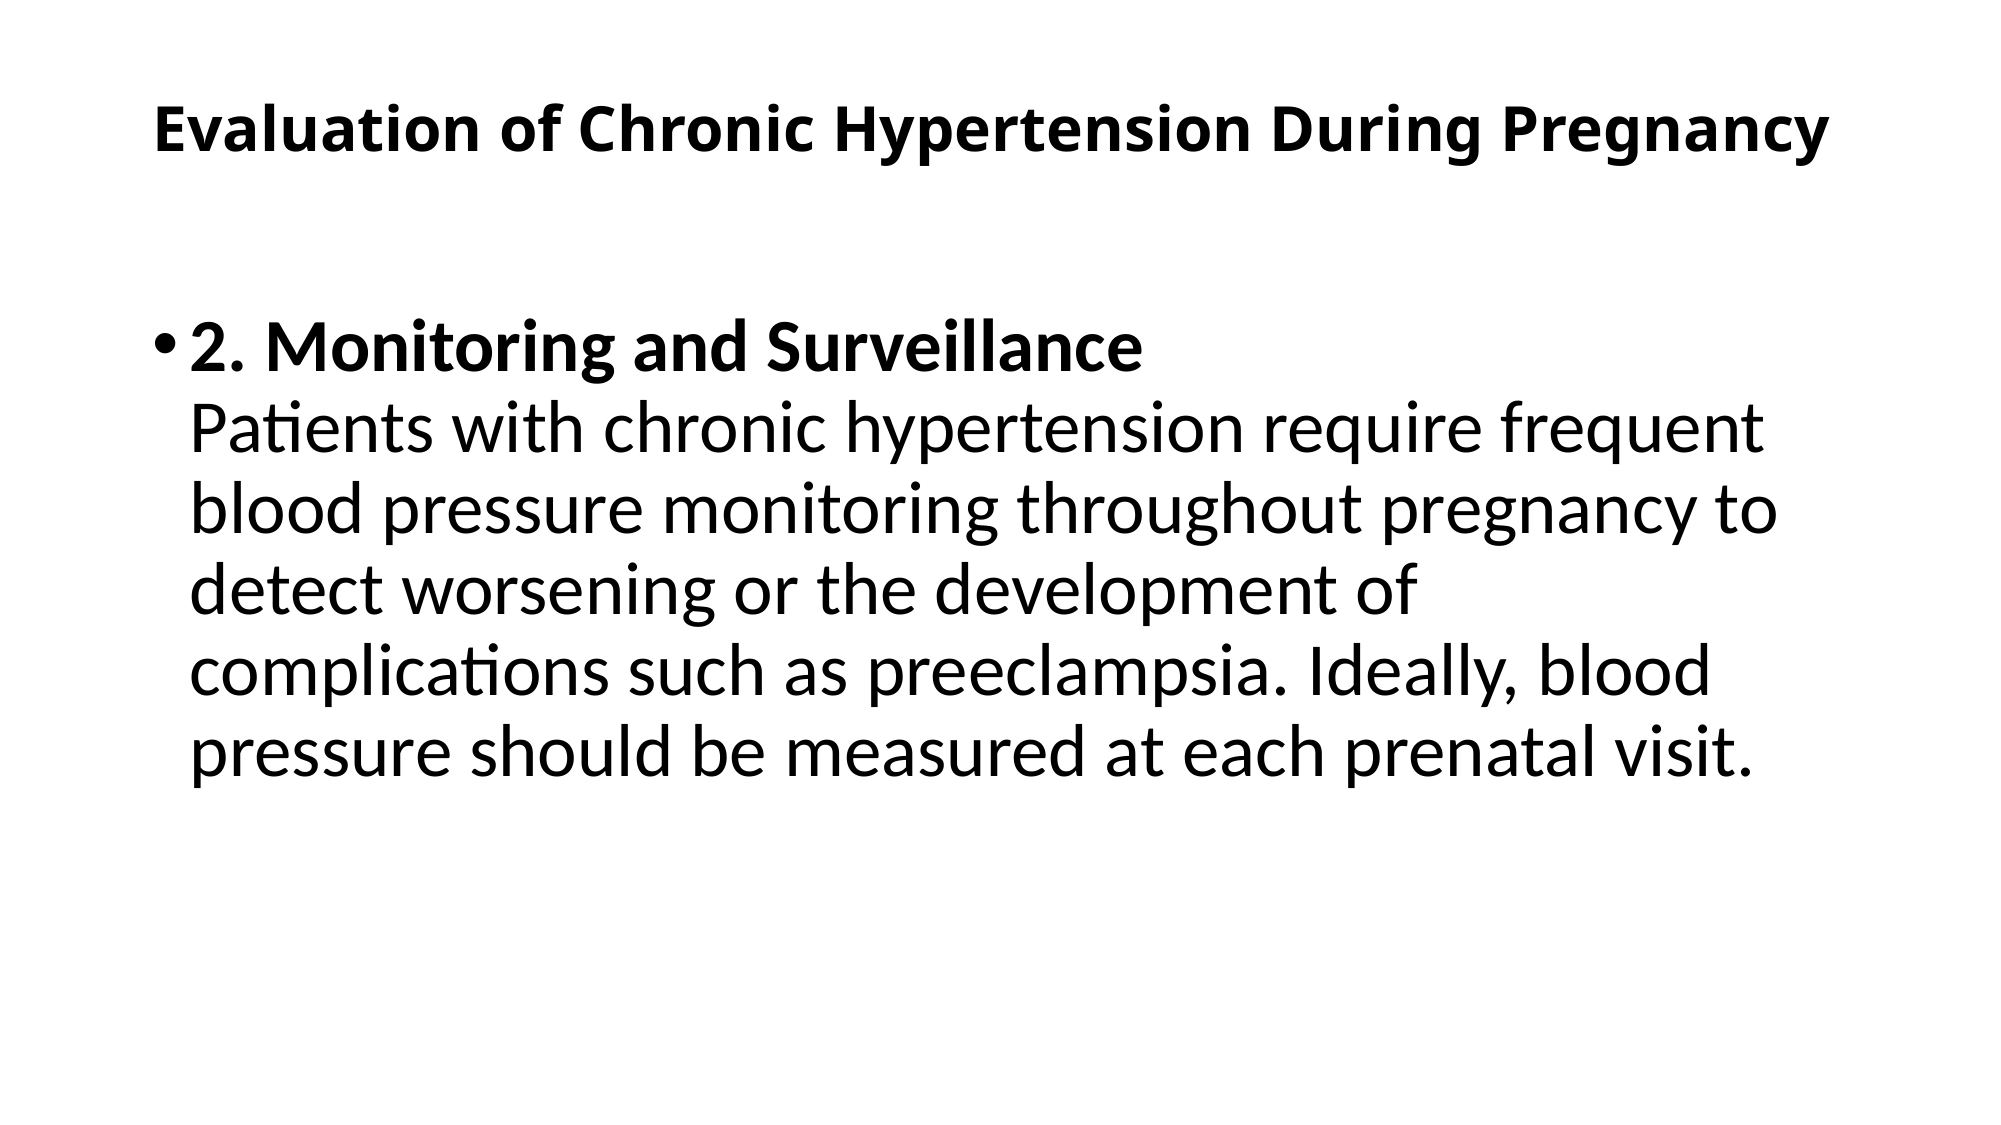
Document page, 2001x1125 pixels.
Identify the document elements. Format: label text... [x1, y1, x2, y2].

title Evaluation of Chronic Hypertension During Pregnancy [137, 59, 1863, 278]
list 2. Monitoring and Surveillance Patients with chronic hypertension require frequent blood pressure monitoring throughout pregnancy to detect worsening or the development of complications such as preeclampsia. Ideally, blood pressure should be measured at each prenatal visit. [137, 299, 1863, 1014]
